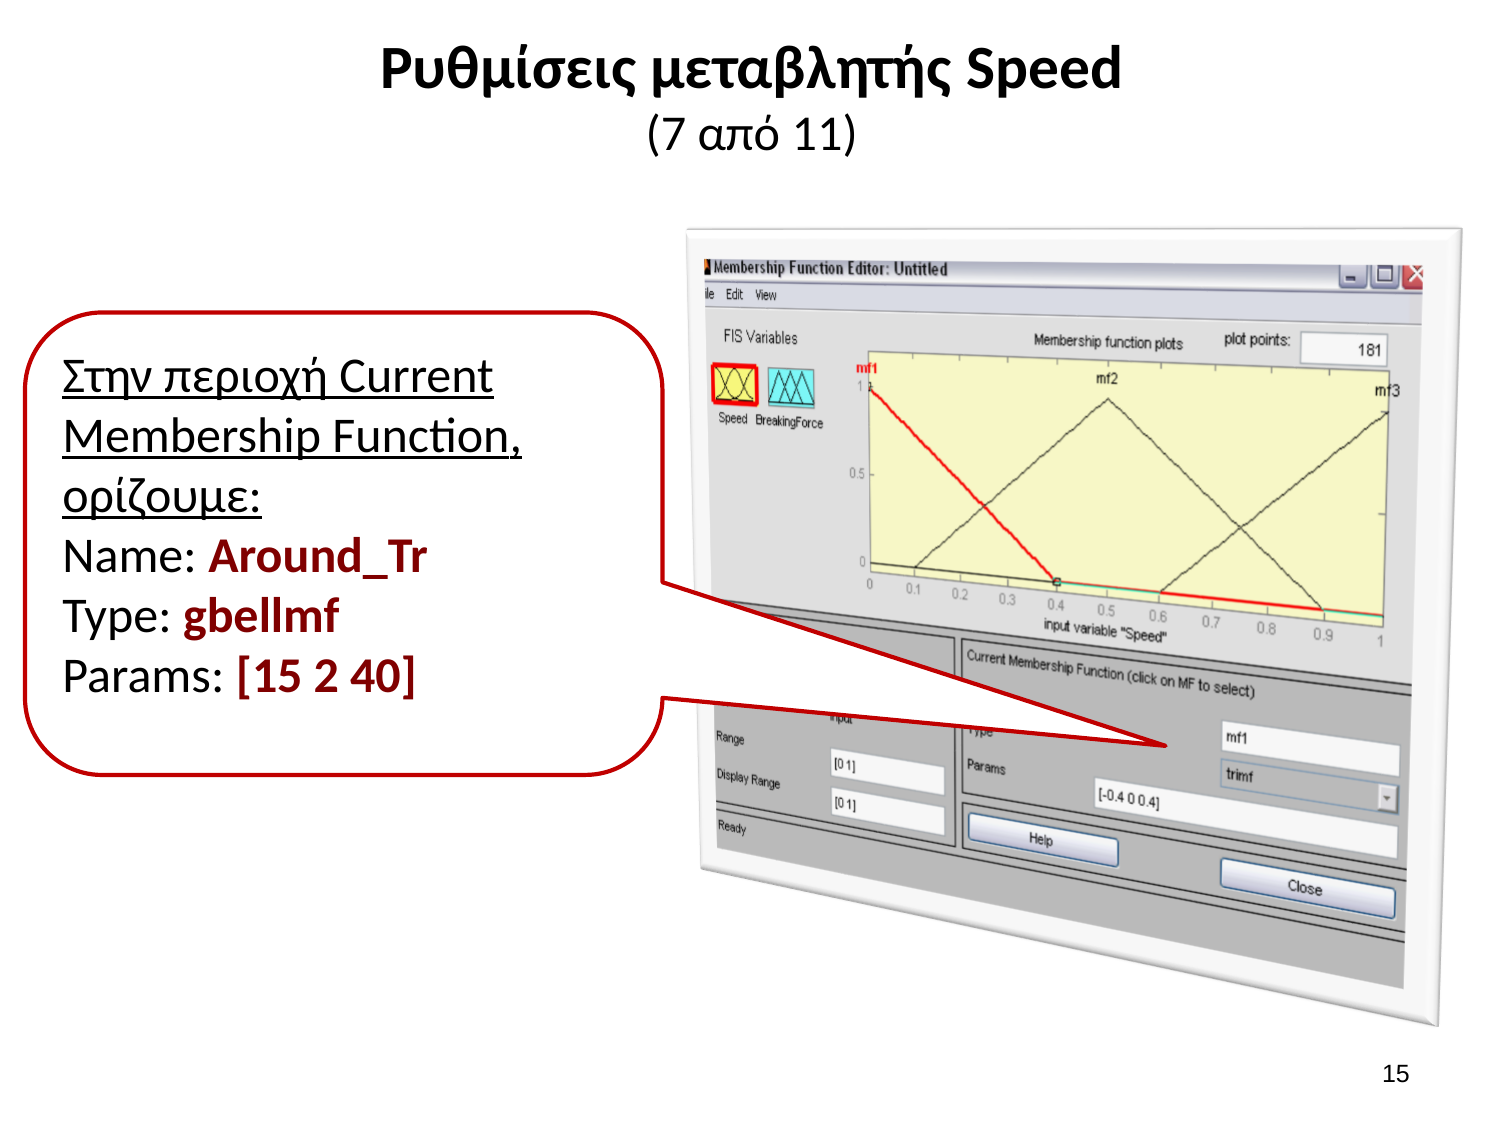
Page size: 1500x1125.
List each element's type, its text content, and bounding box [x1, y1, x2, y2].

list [680, 219, 1470, 1036]
slide_number 14 [1074, 1043, 1425, 1103]
title Ρυθμίσεις μεταβλητής Speed (7 από 11) [76, 19, 1427, 169]
text_box Στην περιοχή Current Membership Function, ορίζουμε: Name: Around_Tr Type: gbellmf Params: [15 2 40] [22, 310, 675, 778]
